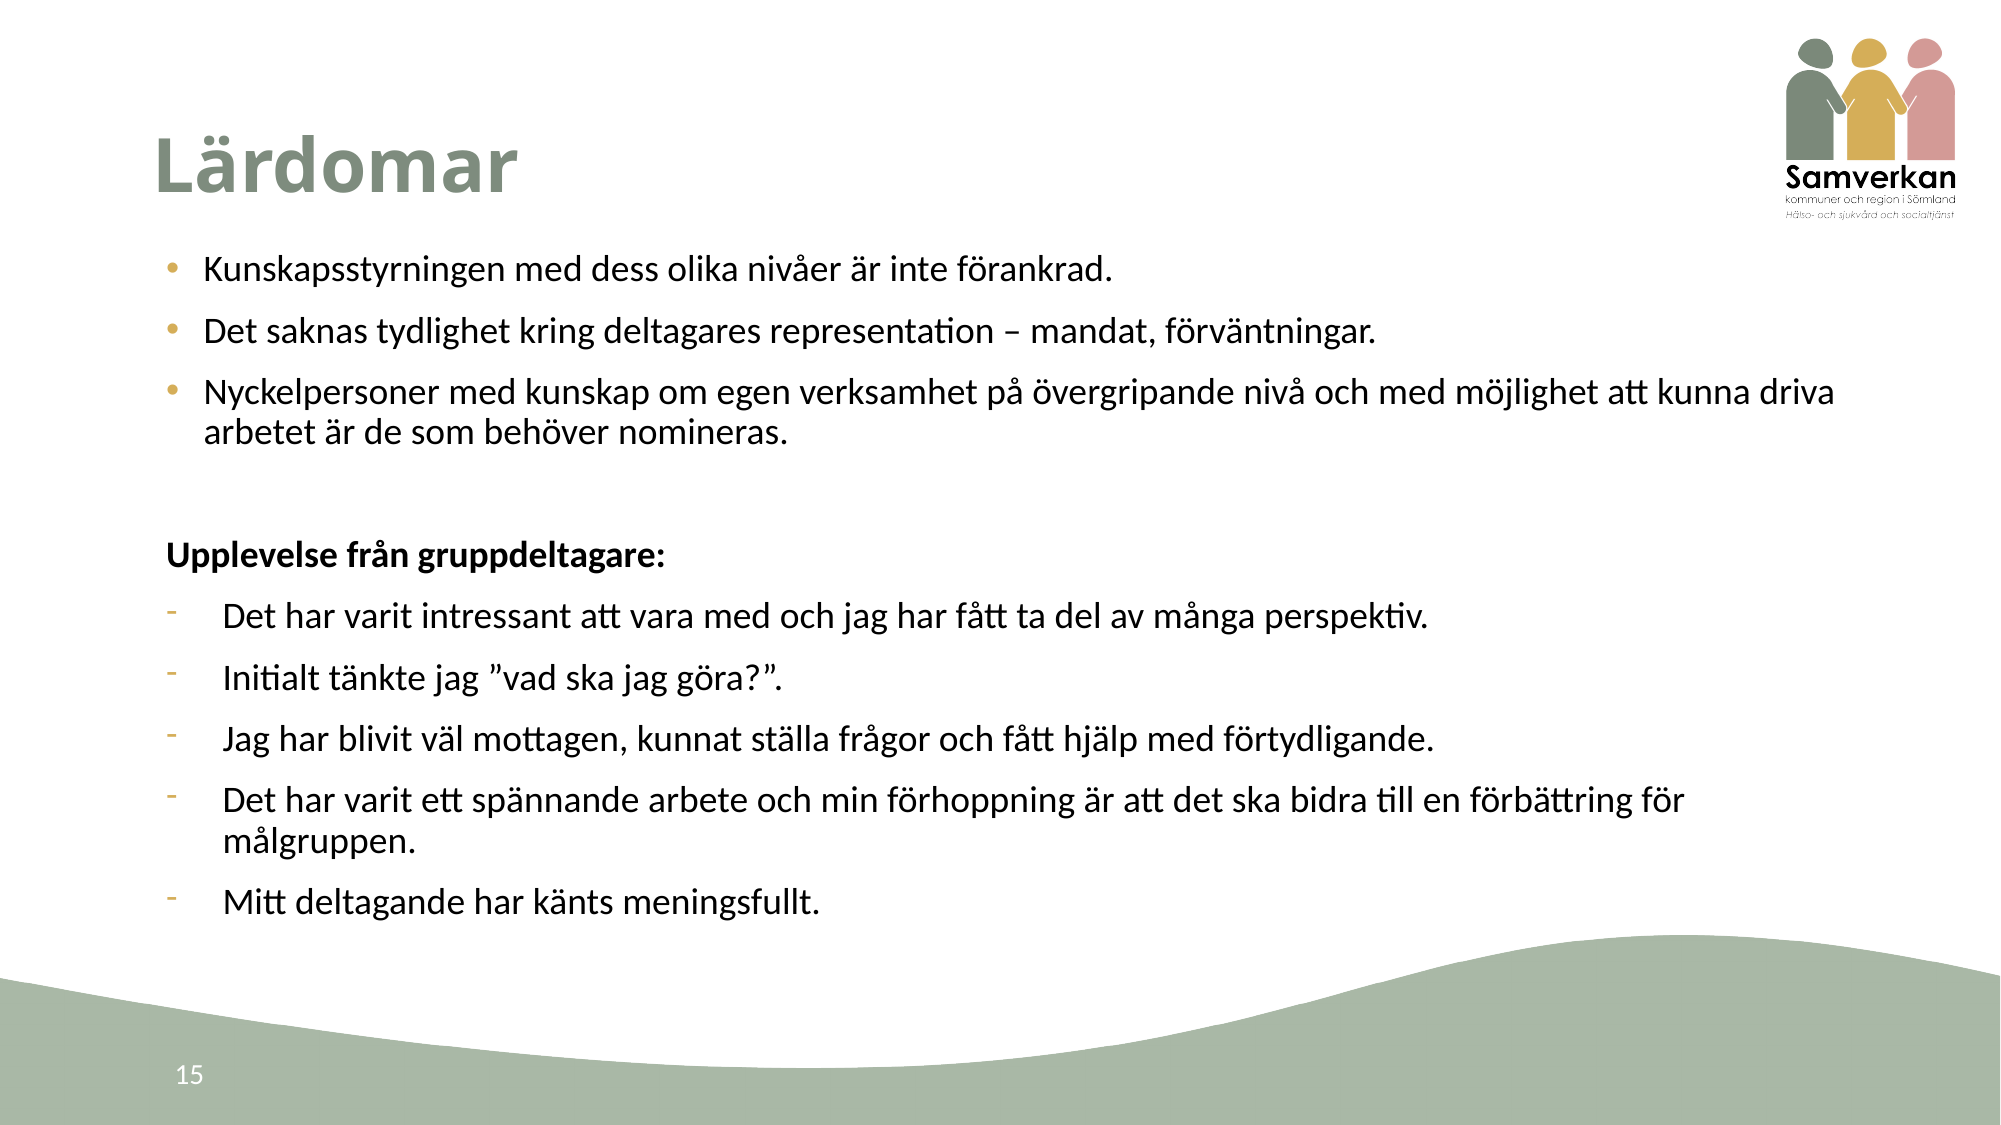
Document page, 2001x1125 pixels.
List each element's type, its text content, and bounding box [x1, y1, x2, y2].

picture [1785, 37, 1987, 230]
list Kunskapsstyrningen med dess olika nivåer är inte förankrad. Det saknas tydlighet kring deltagares representation – mandat, förväntningar. Nyckelpersoner med kunskap om egen verksamhet på övergripande nivå och med möjlighet att kunna driva arbetet är de som behöver nomineras. Upplevelse från gruppdeltagare: Det har varit intressant att vara med och jag har fått ta del av många perspektiv. Initialt tänkte jag ”vad ska jag göra?”. Jag har blivit väl mottagen, kunnat ställa frågor och fått hjälp med förtydligande. Det har varit ett spännande arbete och min förhoppning är att det ska bidra till en förbättring för målgruppen. Mitt deltagande har känts meningsfullt. [151, 241, 1877, 1005]
picture [0, 920, 2001, 1125]
title Lärdomar [137, 59, 1740, 278]
